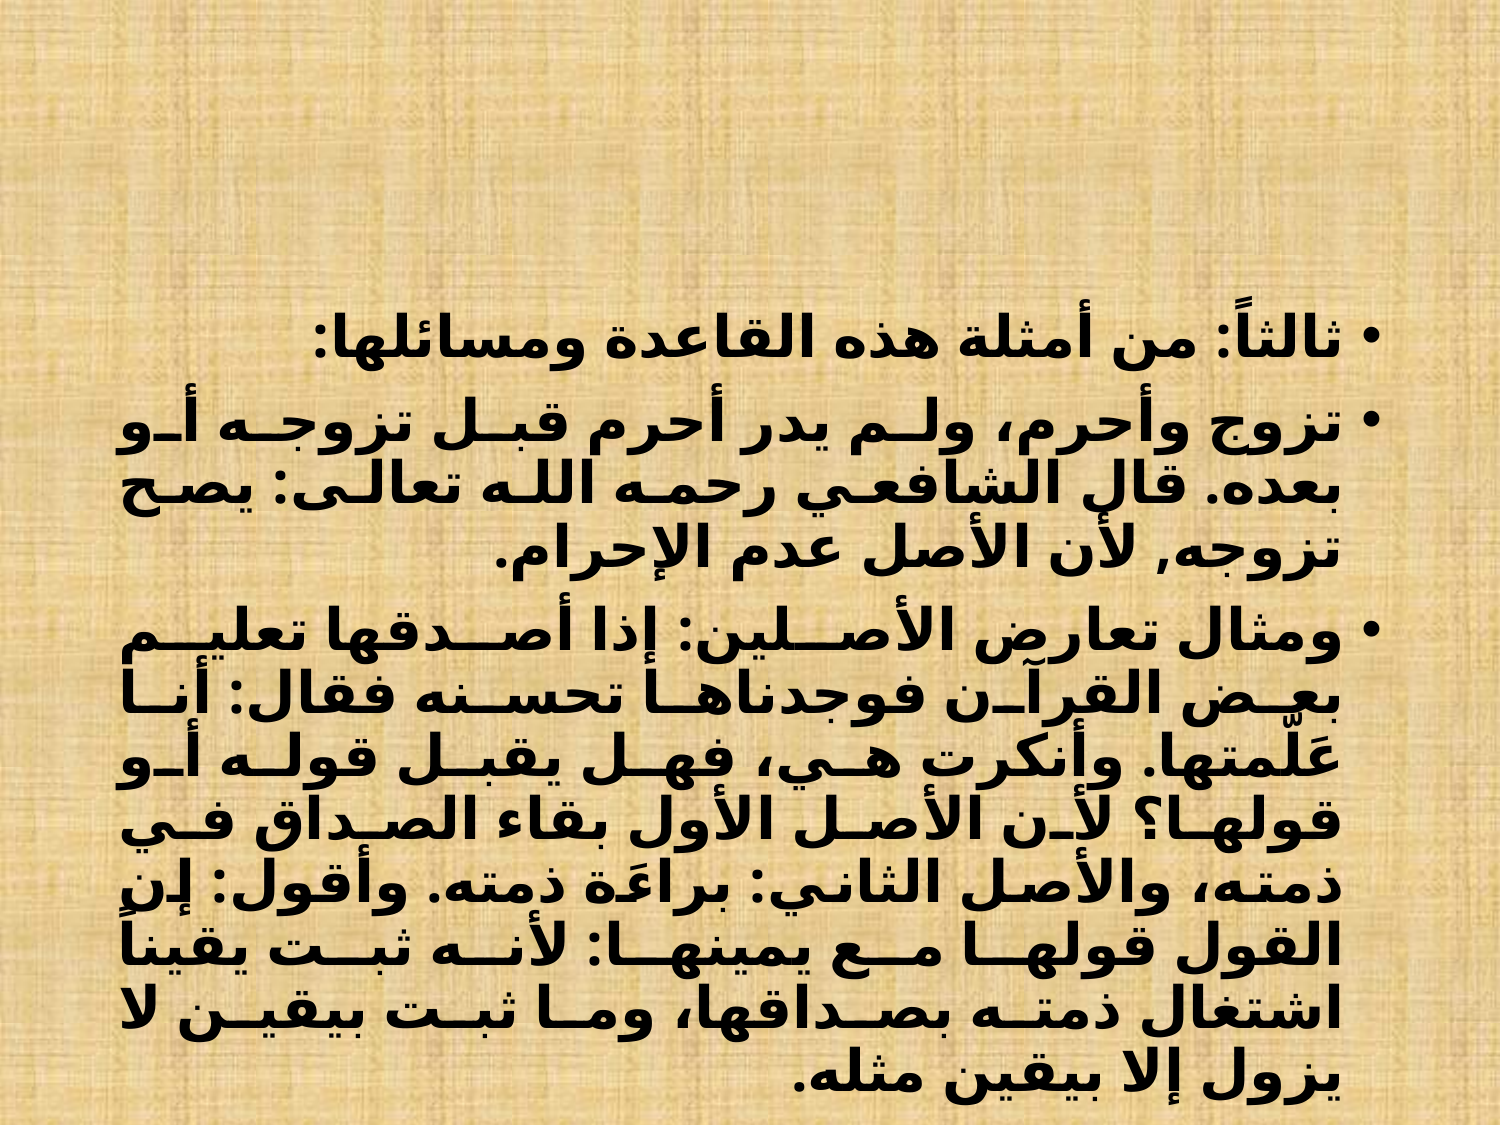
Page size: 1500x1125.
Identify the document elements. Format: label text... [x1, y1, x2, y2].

picture [0, 0, 1500, 1125]
list ثالثاً: من أمثلة هذه القاعدة ومسائلها: تزوج وأحرم، ولم يدر أحرم قبل تزوجه أو بعده. قال الشافعي رحمه الله تعالى: يصح تزوجه, لأن الأصل عدم الإحرام. ومثال تعارض الأصلين: إذا أصدقها تعليم بعض القرآن فوجدناها تحسنه فقال: أنا عَلَّمتها. وأنكرت هي، فهل يقبل قوله أو قولها؟ لأن الأصل الأول بقاء الصداق في ذمته، والأصل الثاني: براءَة ذمته. وأقول: إن القول قولها مع يمينها: لأنه ثبت يقيناً اشتغال ذمته بصداقها، وما ثبت بيقين لا يزول إلا بيقين مثله. [103, 299, 1397, 1014]
